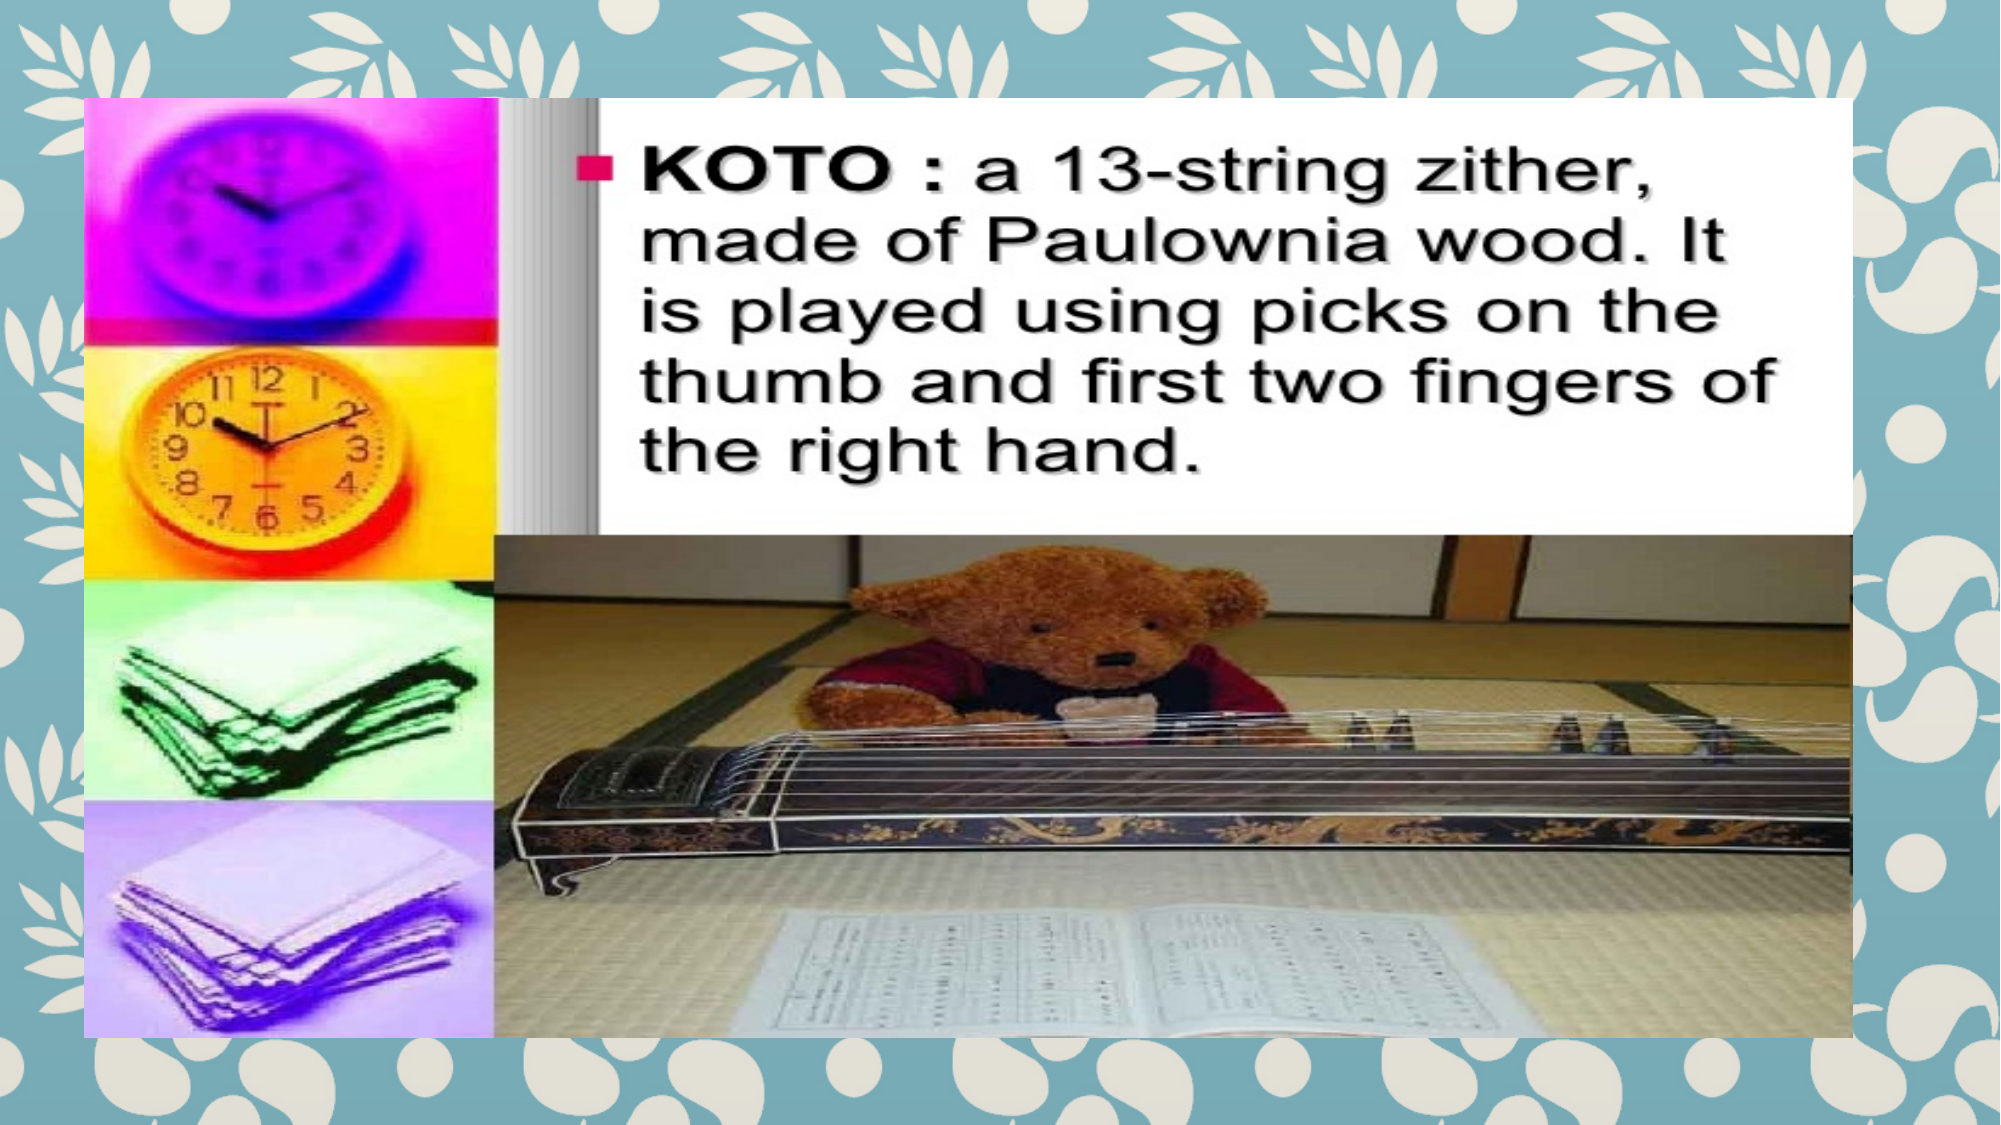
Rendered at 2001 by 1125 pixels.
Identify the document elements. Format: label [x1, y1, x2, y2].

picture [84, 98, 1853, 1038]
